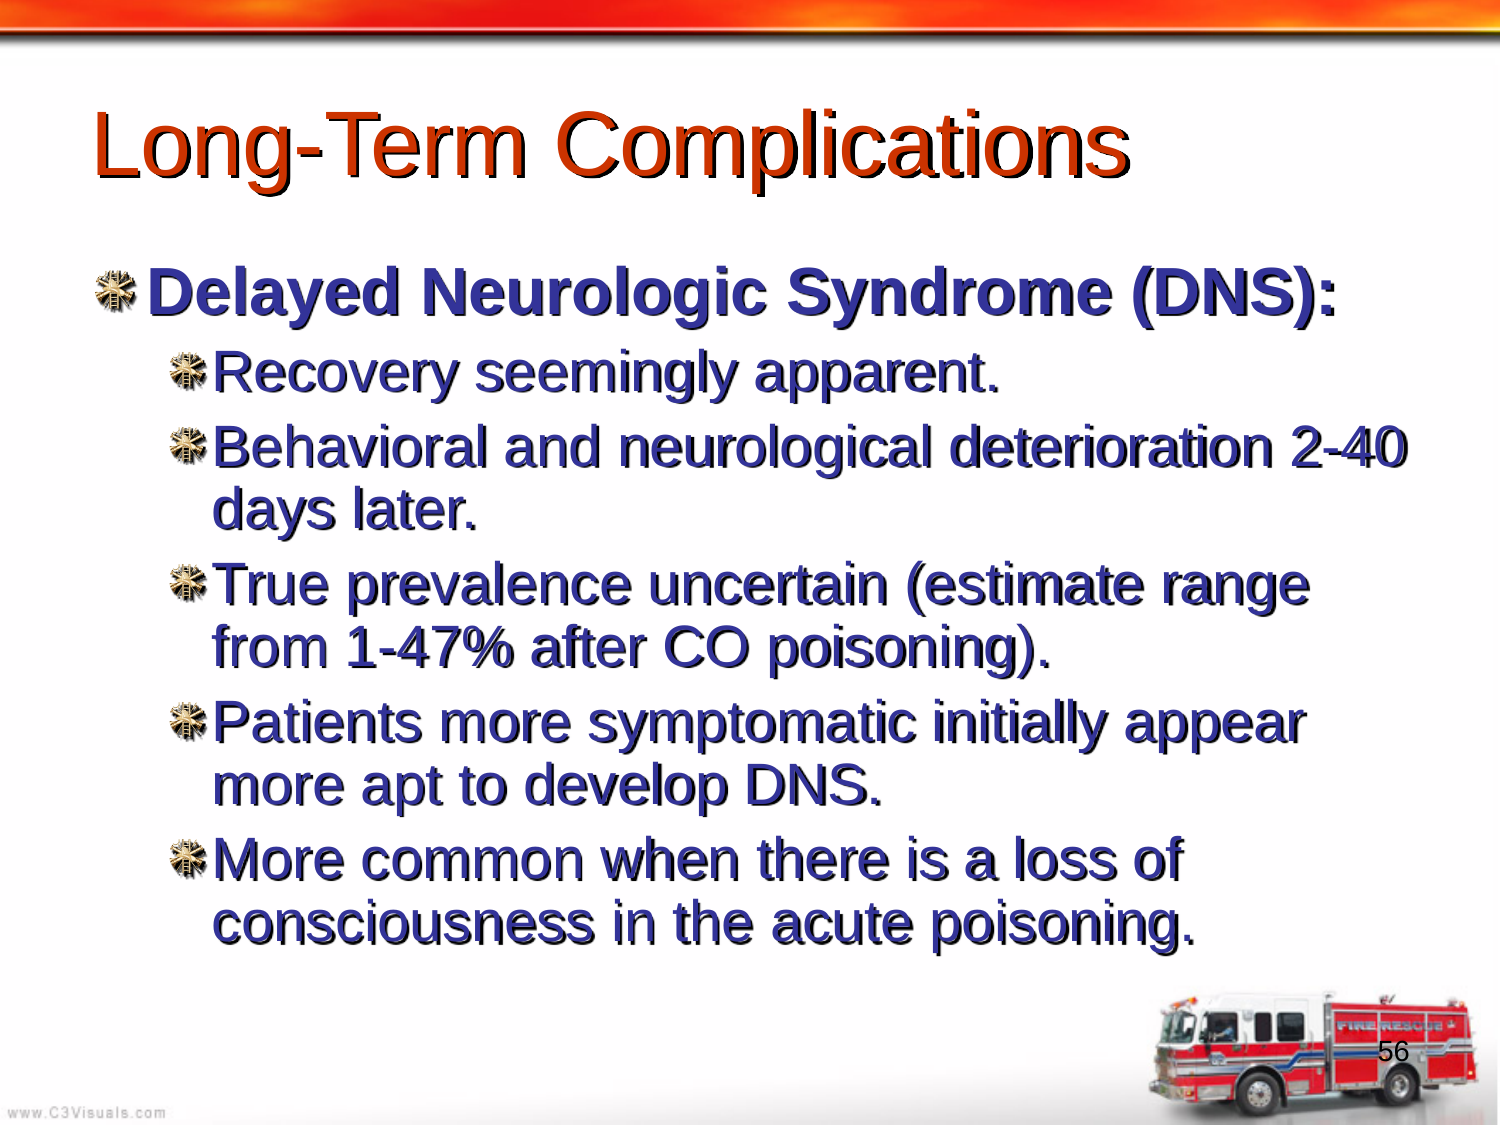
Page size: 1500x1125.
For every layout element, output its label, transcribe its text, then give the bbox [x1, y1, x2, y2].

picture [0, 0, 1500, 1125]
list Delayed Neurologic Syndrome (DNS): Recovery seemingly apparent. Behavioral and neurological deterioration 2-40 days later. True prevalence uncertain (estimate range from 1-47% after CO poisoning). Patients more symptomatic initially appear more apt to develop DNS. More common when there is a loss of consciousness in the acute poisoning. [74, 249, 1426, 993]
slide_number 56 [1074, 1024, 1426, 1103]
title Long-Term Complications [74, 44, 1426, 233]
